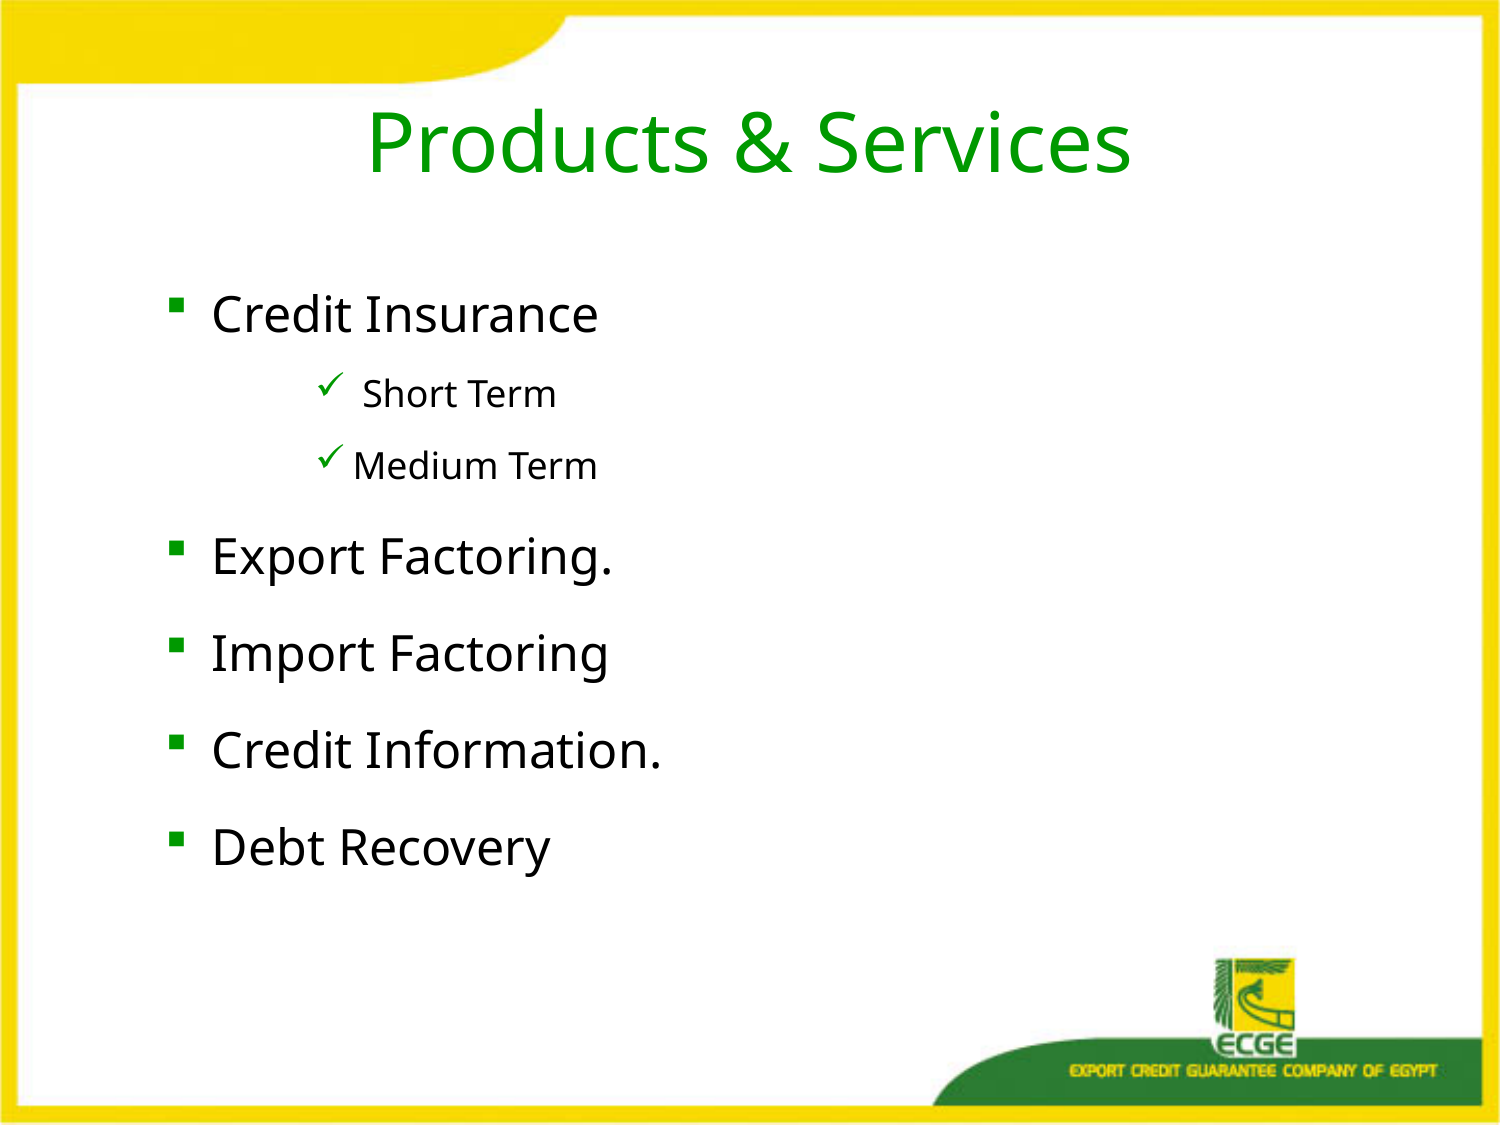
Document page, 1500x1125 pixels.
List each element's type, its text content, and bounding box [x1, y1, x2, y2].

title Products & Services [75, 45, 1425, 233]
list Credit Insurance Short Term Medium Term Export Factoring. Import Factoring Credit Information. Debt Recovery [75, 262, 1425, 1005]
picture [0, 0, 1500, 1125]
